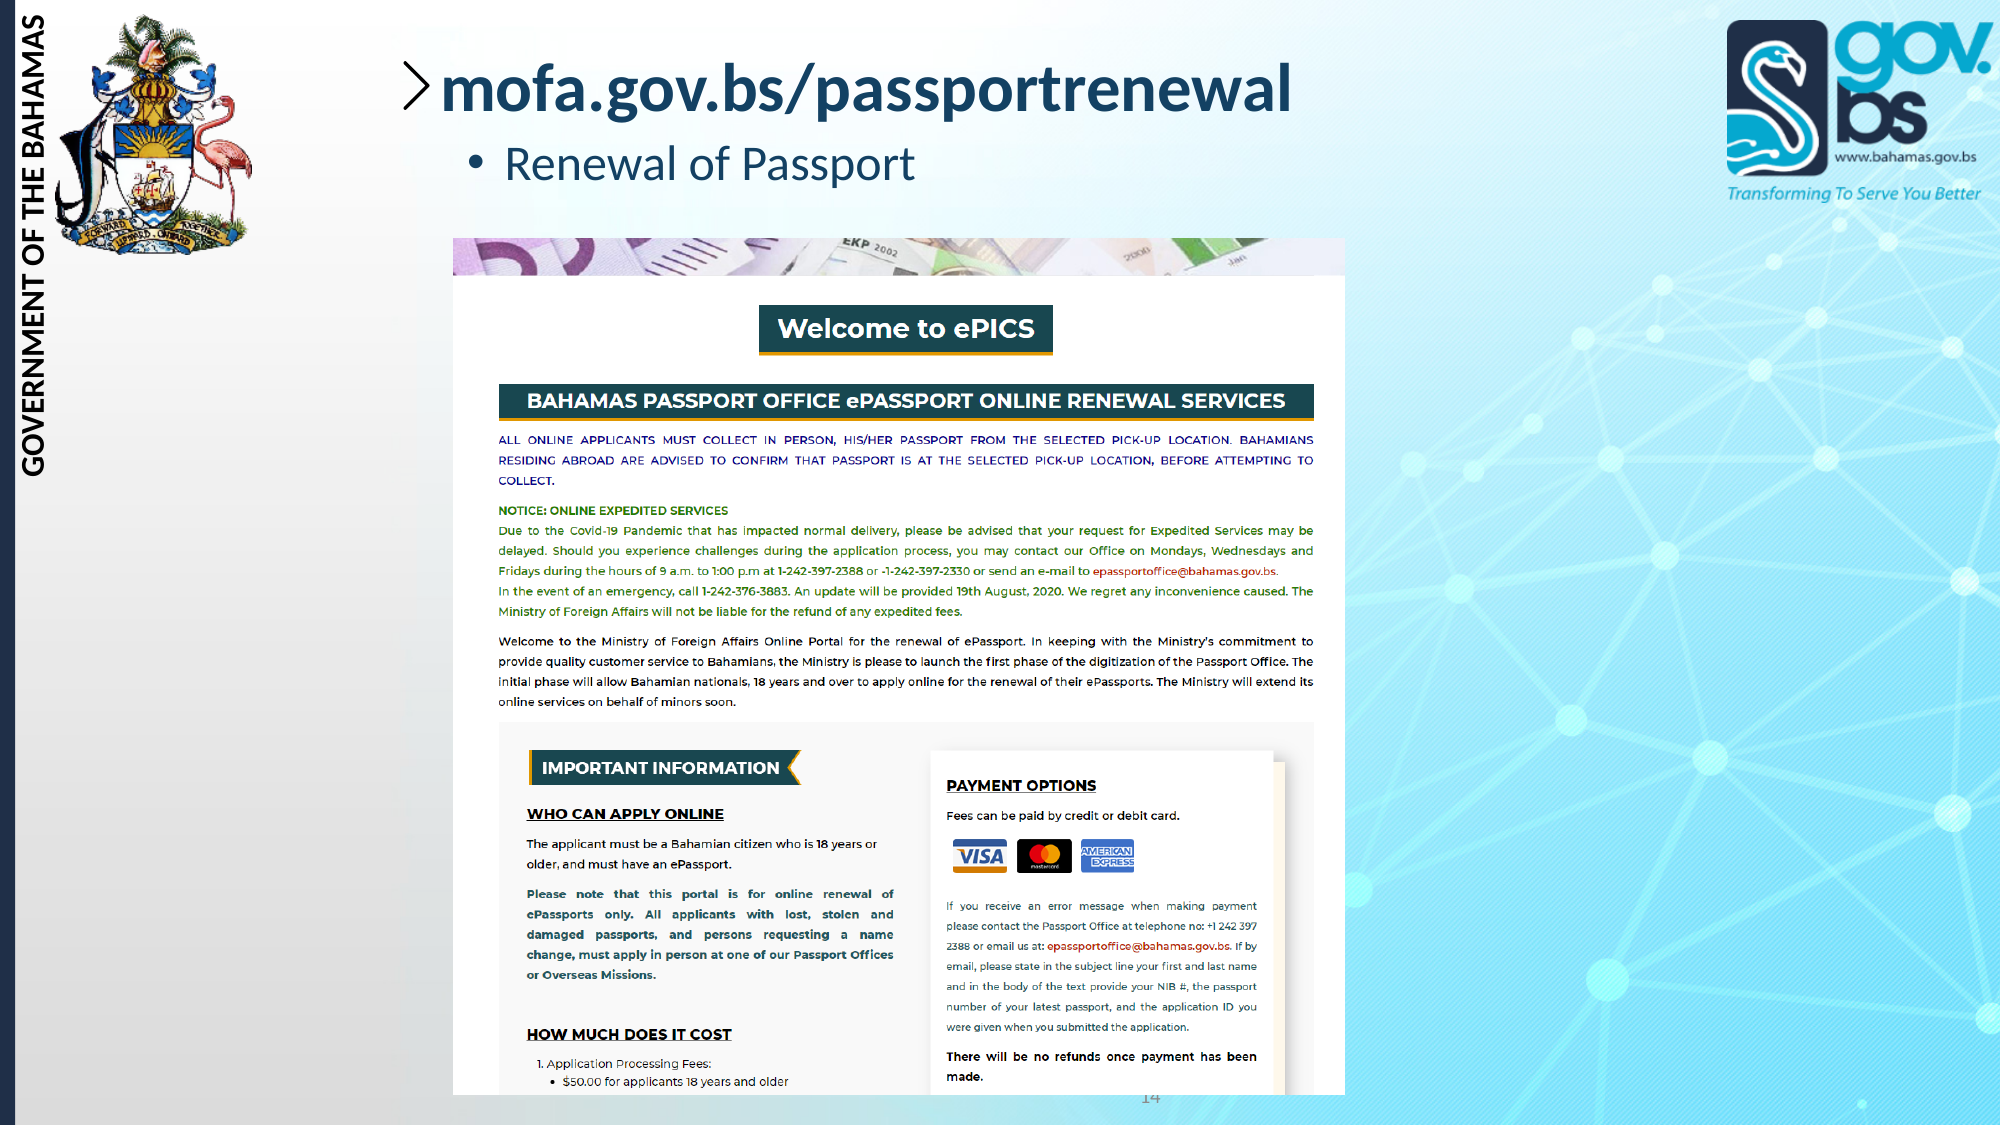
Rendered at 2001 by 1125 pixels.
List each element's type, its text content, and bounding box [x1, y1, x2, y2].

picture [392, 61, 441, 110]
text_box mofa.gov.bs/passportrenewal Renewal of Passport [377, 45, 1445, 219]
picture [55, 14, 252, 255]
picture [1727, 149, 1779, 161]
picture [453, 238, 1345, 1095]
picture [1727, 20, 1994, 203]
picture [1727, 139, 1756, 147]
slide_number 14 [1044, 1095, 1176, 1125]
